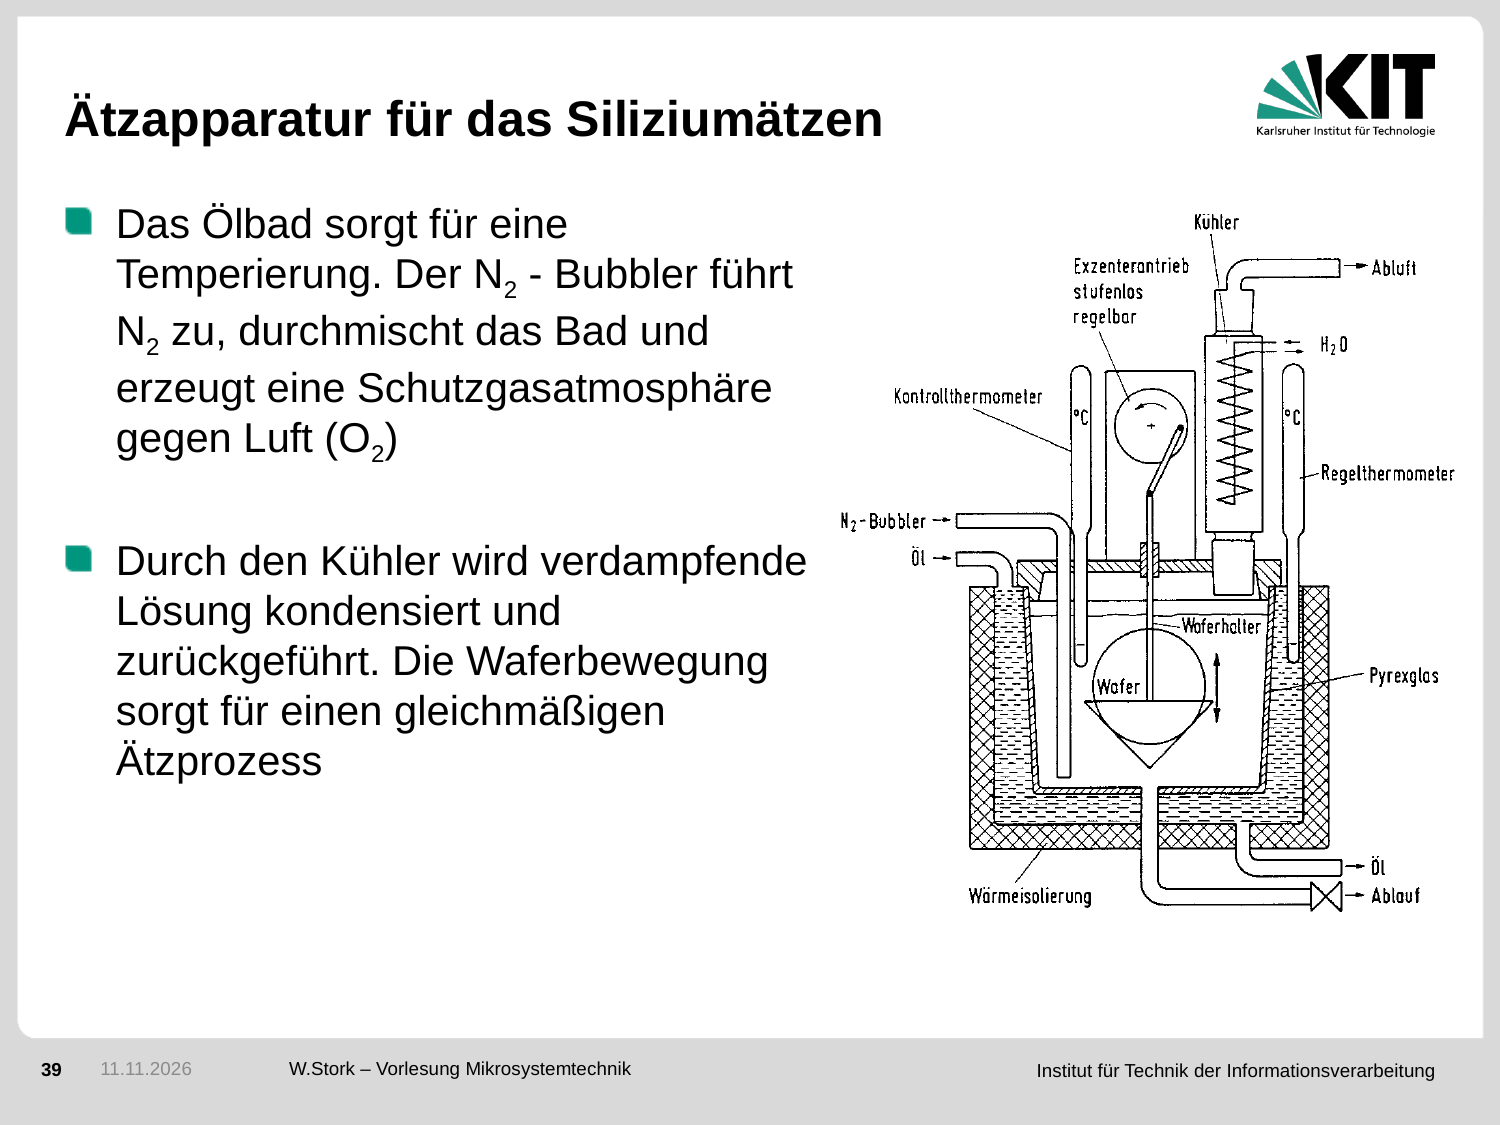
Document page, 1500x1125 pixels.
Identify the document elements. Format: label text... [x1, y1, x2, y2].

list Das Ölbad sorgt für eine Temperierung. Der N2 - Bubbler führt N2 zu, durchmischt das Bad und erzeugt eine Schutzgasatmosphäre gegen Luft (O2) Durch den Kühler wird verdampfende Lösung kondensiert und zurückgeführt. Die Waferbewegung sorgt für einen gleichmäßigen Ätzprozess [64, 196, 833, 729]
picture [0, 0, 1500, 1125]
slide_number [100, 1057, 272, 1117]
title Ätzapparatur für das Siliziumätzen [63, 54, 1199, 148]
